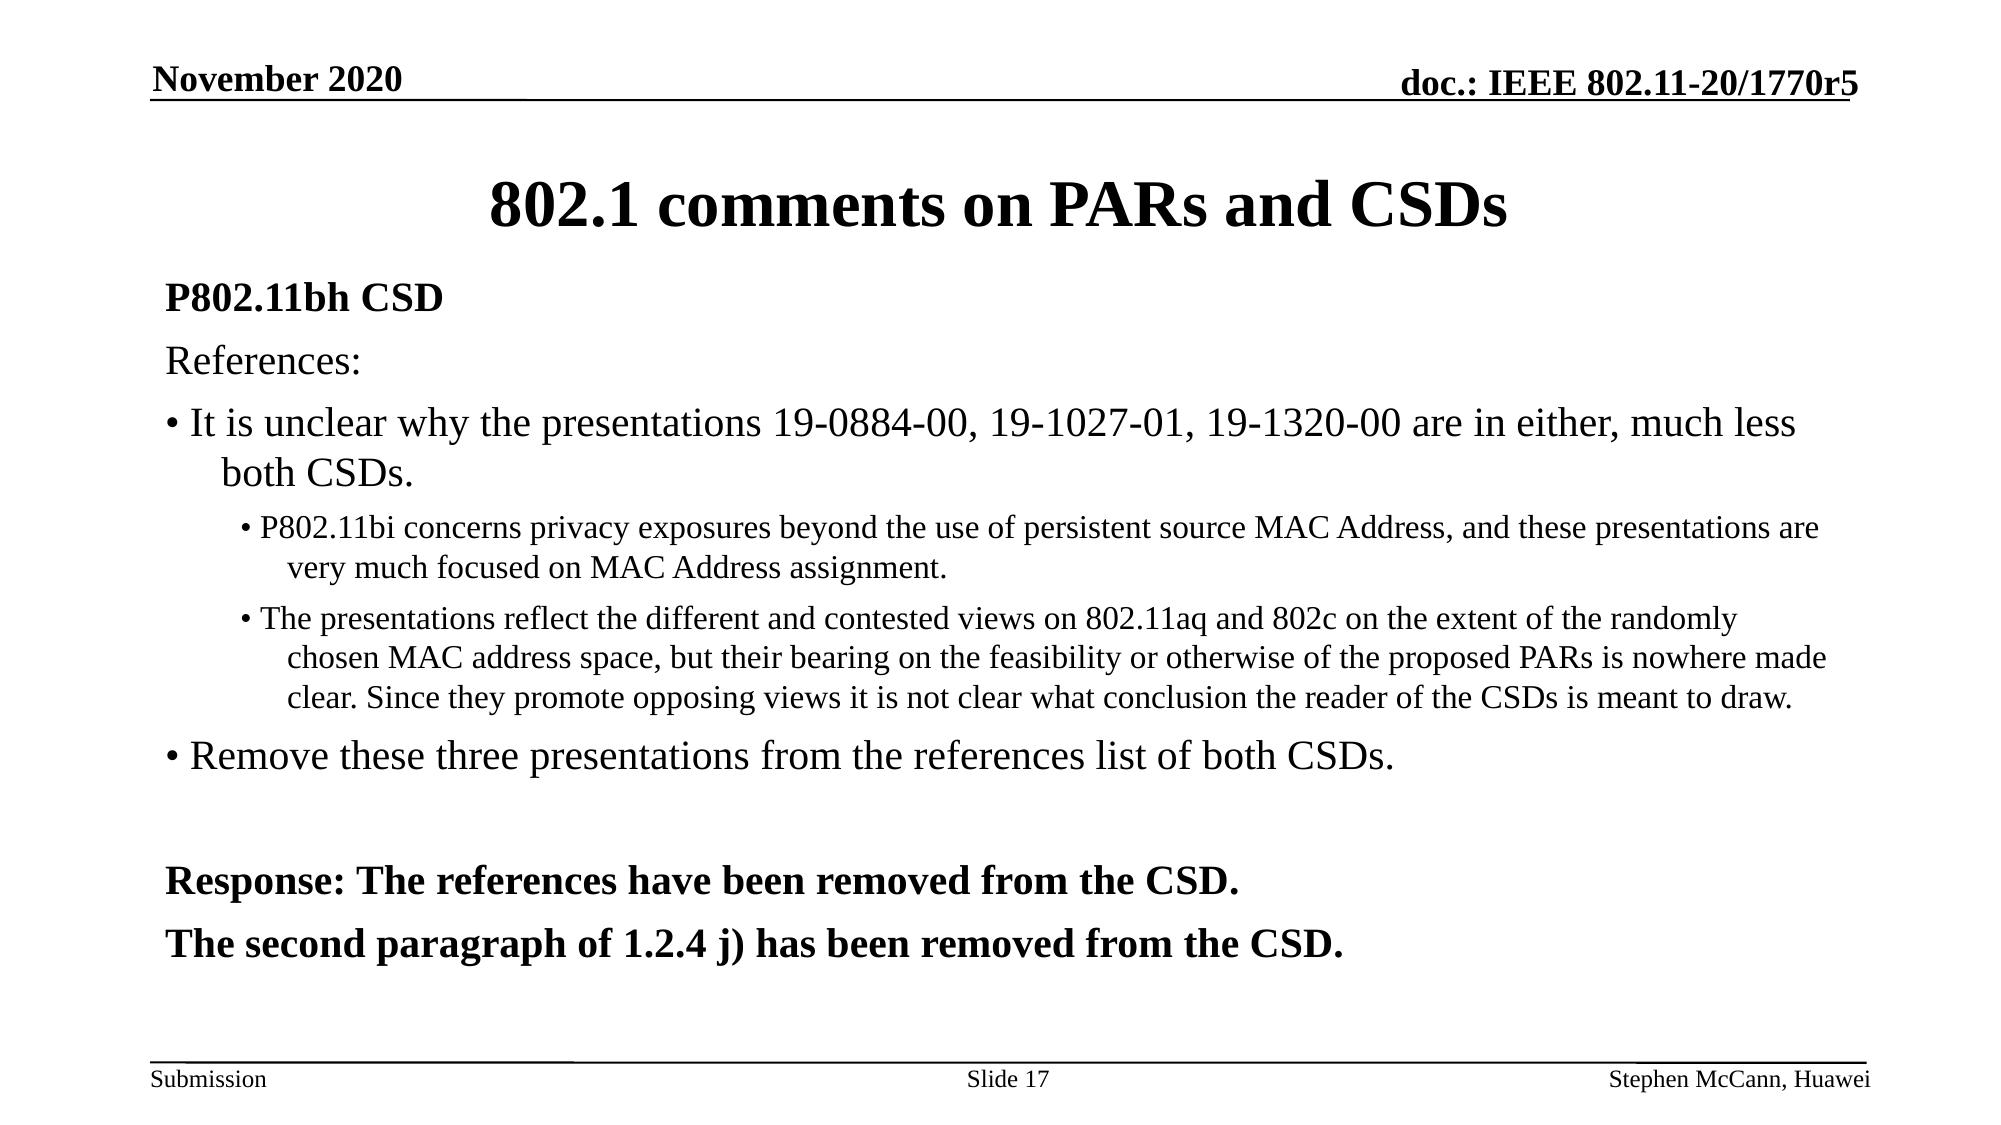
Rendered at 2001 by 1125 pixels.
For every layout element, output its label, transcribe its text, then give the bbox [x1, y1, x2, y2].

list P802.11bh CSD References: • It is unclear why the presentations 19-0884-00, 19-1027-01, 19-1320-00 are in either, much less both CSDs. • P802.11bi concerns privacy exposures beyond the use of persistent source MAC Address, and these presentations are very much focused on MAC Address assignment. • The presentations reflect the different and contested views on 802.11aq and 802c on the extent of the randomly chosen MAC address space, but their bearing on the feasibility or otherwise of the proposed PARs is nowhere made clear. Since they promote opposing views it is not clear what conclusion the reader of the CSDs is meant to draw. • Remove these three presentations from the references list of both CSDs. Response: The references have been removed from the CSD. The second paragraph of 1.2.4 j) has been removed from the CSD. [149, 262, 1850, 1013]
footer Stephen McCann, Huawei [1174, 1061, 1872, 1093]
title 802.1 comments on PARs and CSDs [149, 112, 1850, 262]
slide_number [152, 54, 563, 100]
slide_number Slide 17 [950, 1061, 1067, 1123]
